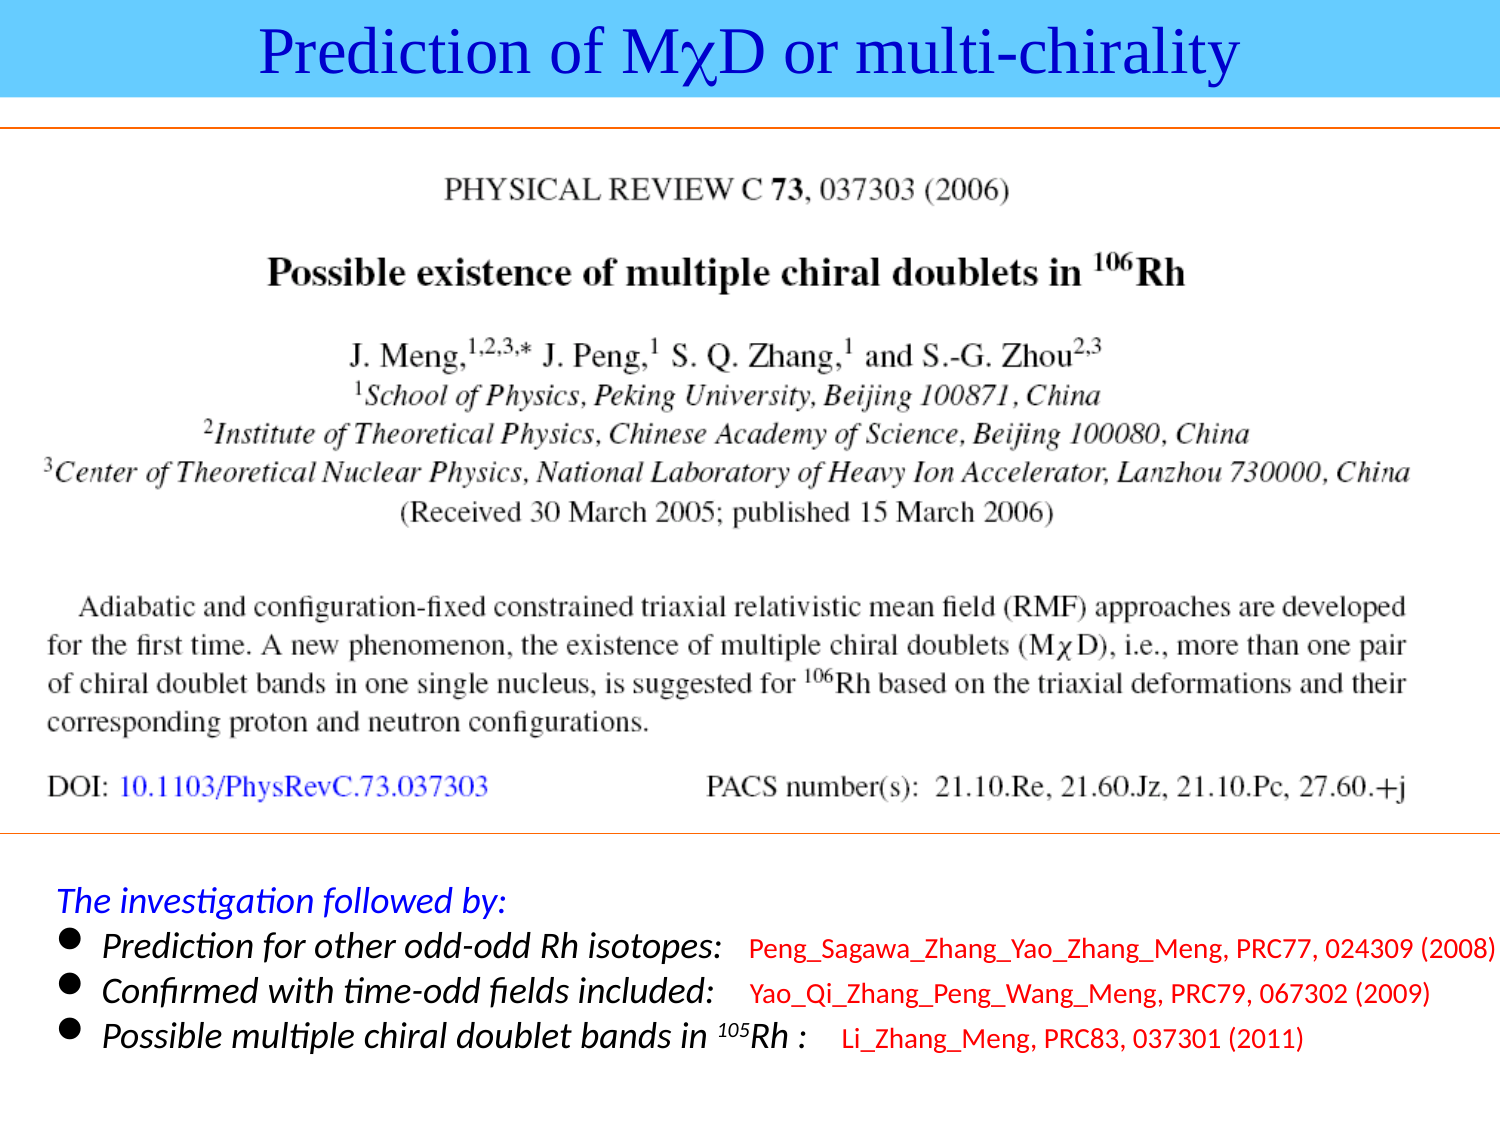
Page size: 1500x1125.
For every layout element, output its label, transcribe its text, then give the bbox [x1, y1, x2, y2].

picture [0, 128, 1500, 834]
text_box The investigation followed by: Prediction for other odd-odd Rh isotopes: Peng_Sagawa_Zhang_Yao_Zhang_Meng, PRC77, 024309 (2008) Confirmed with time-odd fields included: Yao_Qi_Zhang_Peng_Wang_Meng, PRC79, 067302 (2009) Possible multiple chiral doublet bands in 105Rh : Li_Zhang_Meng, PRC83, 037301 (2011) [40, 868, 1500, 1104]
text_box Prediction of McD or multi-chirality [0, 0, 1500, 98]
